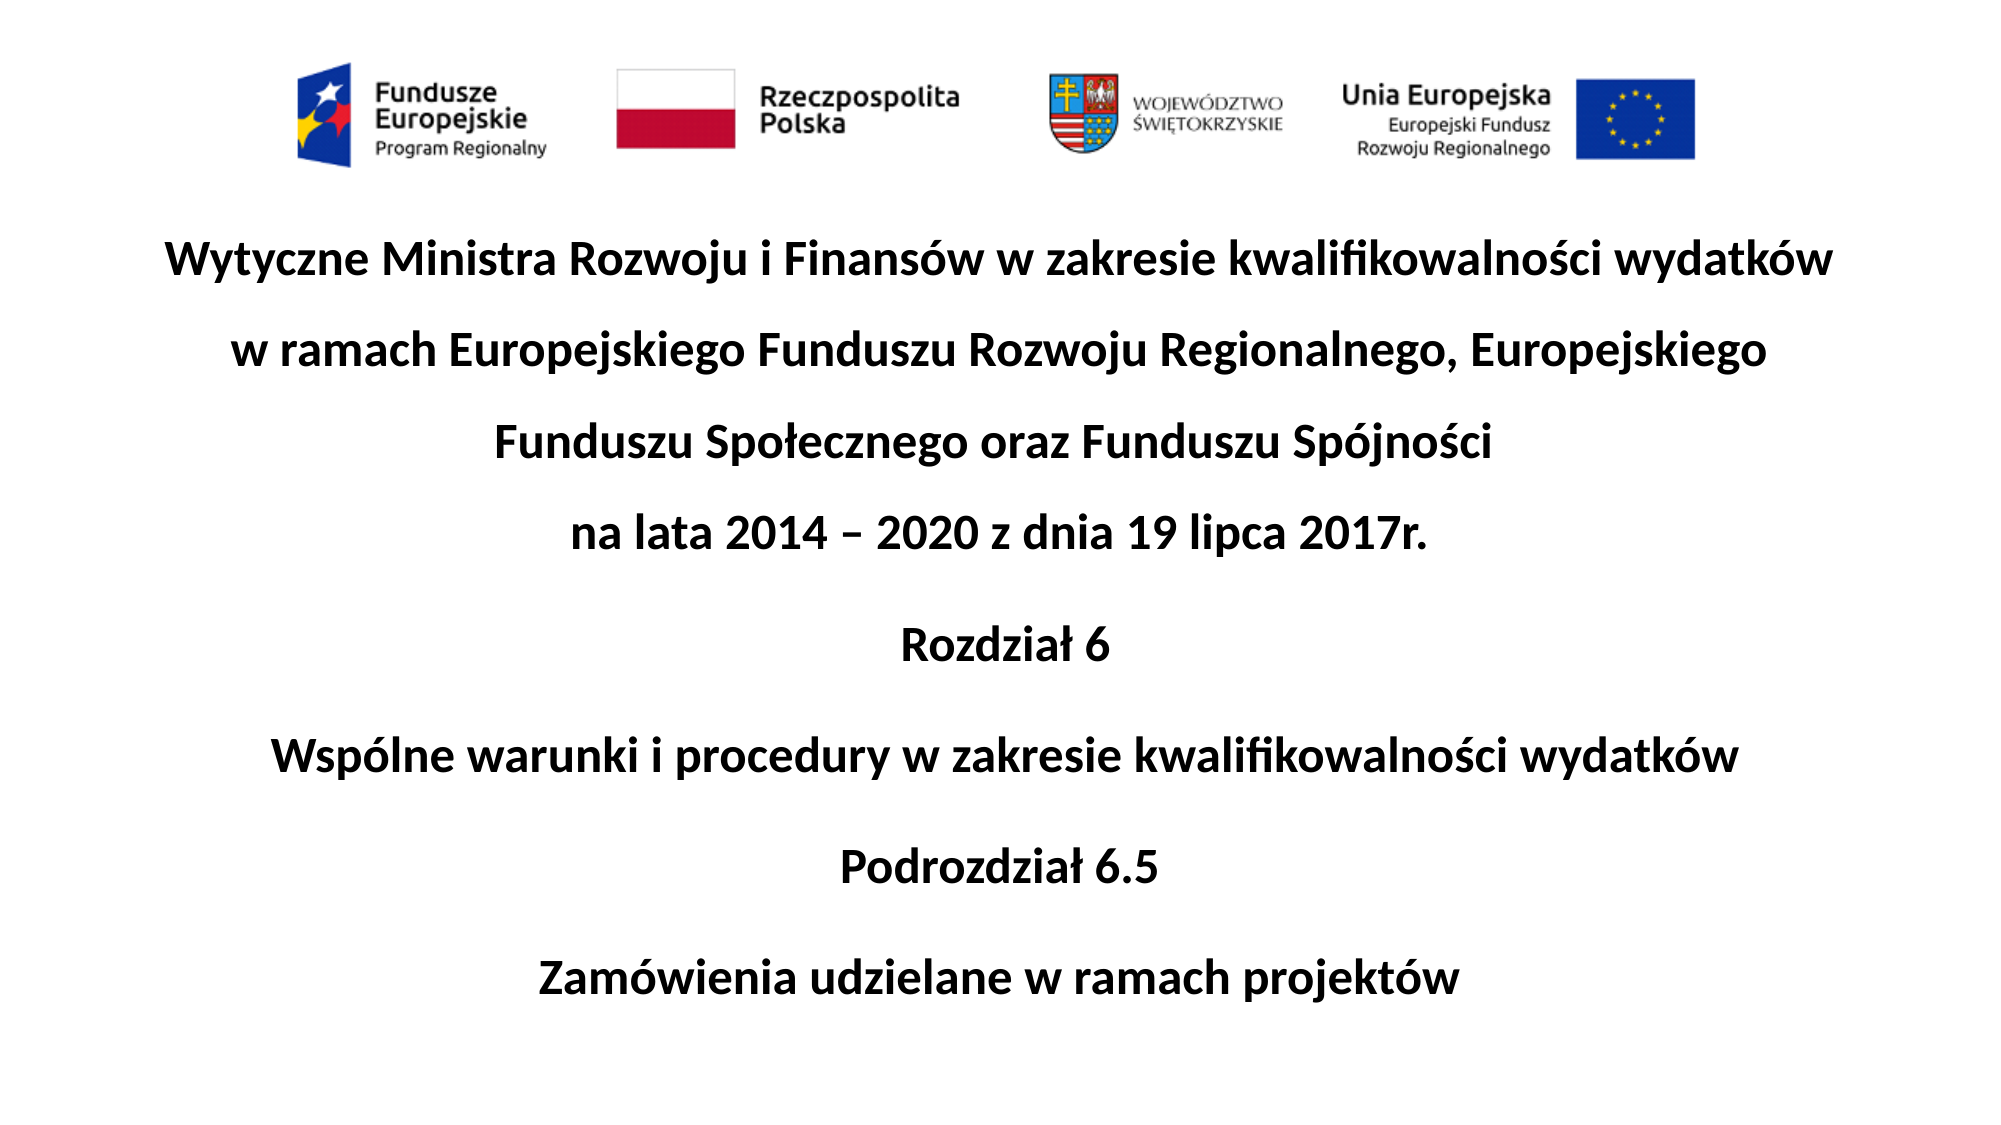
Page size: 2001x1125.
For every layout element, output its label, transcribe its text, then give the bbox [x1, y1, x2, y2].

list Wytyczne Ministra Rozwoju i Finansów w zakresie kwalifikowalności wydatków w ramach Europejskiego Funduszu Rozwoju Regionalnego, Europejskiego Funduszu Społecznego oraz Funduszu Spójności na lata 2014 – 2020 z dnia 19 lipca 2017r. Rozdział 6 Wspólne warunki i procedury w zakresie kwalifikowalności wydatków Podrozdział 6.5 Zamówienia udzielane w ramach projektów [137, 105, 1863, 1014]
picture [284, 5, 1739, 218]
